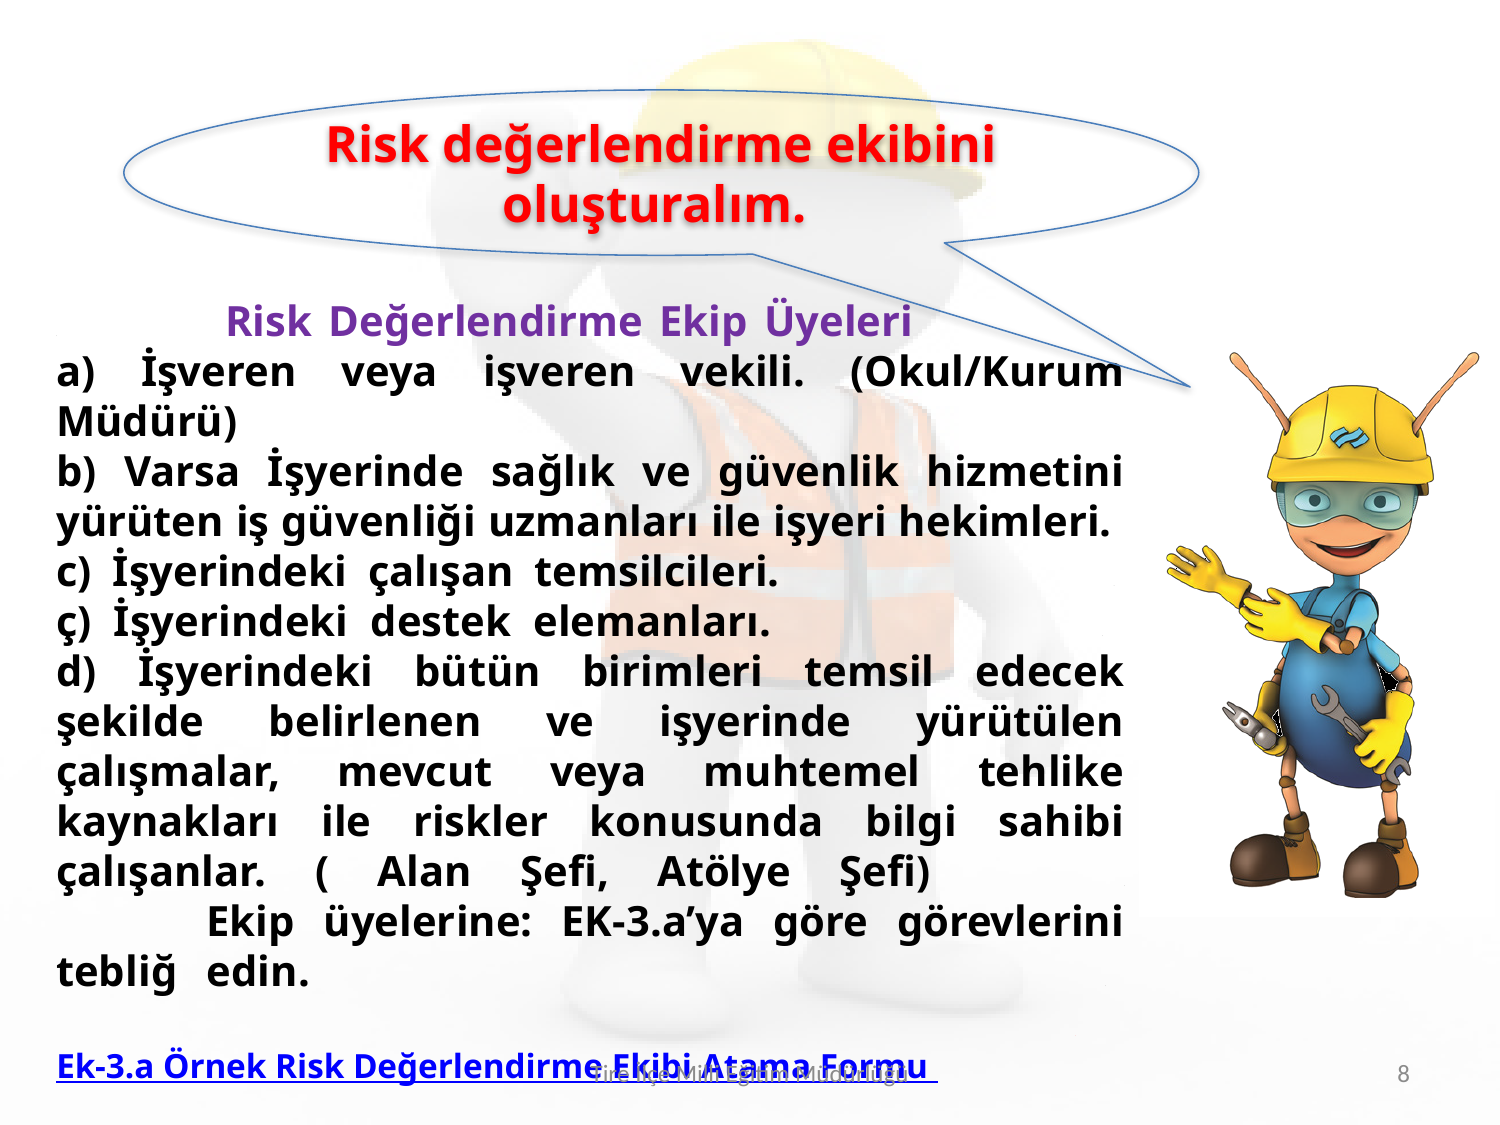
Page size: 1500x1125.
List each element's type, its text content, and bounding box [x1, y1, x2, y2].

title . Risk Değerlendirme Ekip Üyeleri . a) İşveren veya işveren vekili. (Okul/Kurum Müdürü) b) Varsa İşyerinde sağlık ve güvenlik hizmetini yürüten iş güvenliği uzmanları ile işyeri hekimleri. c) İşyerindeki çalışan temsilcileri. . ç) İşyerindeki destek elemanları. . d) İşyerindeki bütün birimleri temsil edecek şekilde belirlenen ve işyerinde yürütülen çalışmalar, mevcut veya muhtemel tehlike kaynakları ile riskler konusunda bilgi sahibi çalışanlar. ( Alan Şefi, Atölye Şefi) . Ekip üyelerine: EK-3.a’ya göre görevlerini tebliğ edin. . . Ek-3.a Örnek Risk Değerlendirme Ekibi Atama Formu [41, 326, 1140, 1059]
picture [1139, 337, 1495, 918]
text_box Risk değerlendirme ekibini oluşturalım. [123, 89, 1200, 371]
footer Tire İlçe Milli Eğitim Müdürlüğü [512, 1042, 988, 1103]
slide_number 8 [1074, 1042, 1425, 1103]
